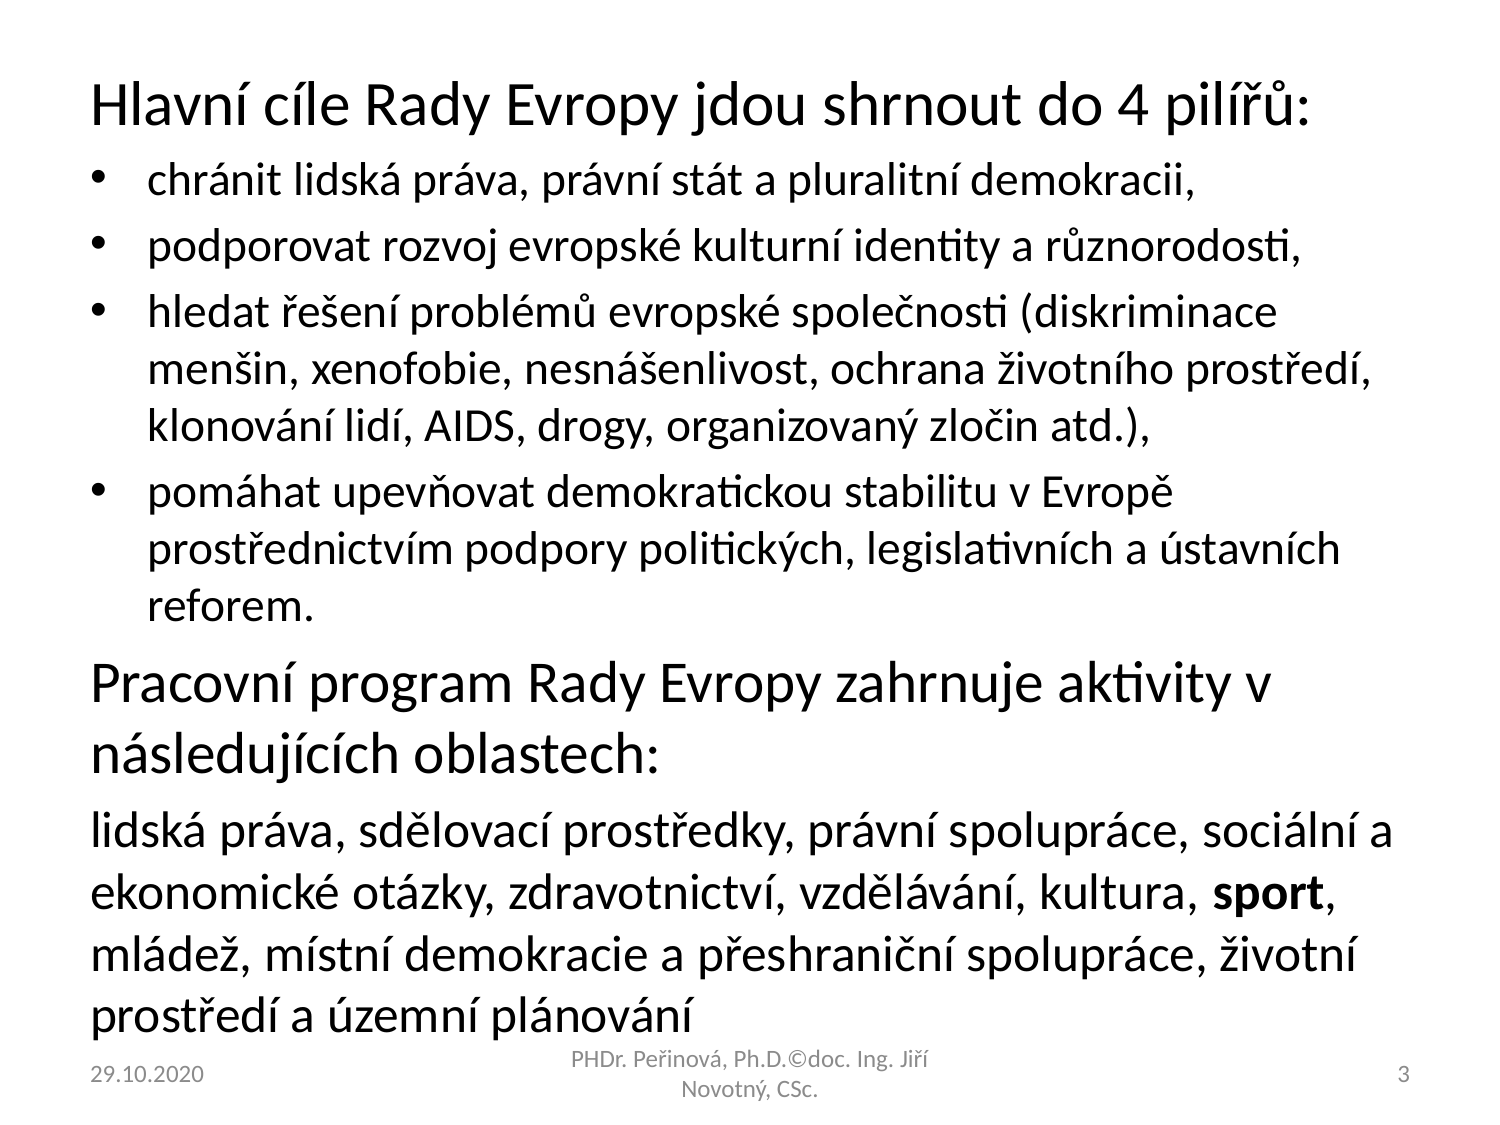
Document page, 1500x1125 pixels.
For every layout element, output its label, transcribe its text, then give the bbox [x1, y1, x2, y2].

slide_number 3 [1074, 1042, 1425, 1103]
footer PHDr. Peřinová, Ph.D.©doc. Ing. Jiří Novotný, CSc. [512, 1042, 988, 1103]
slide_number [75, 1042, 425, 1103]
list Hlavní cíle Rady Evropy jdou shrnout do 4 pilířů: chránit lidská práva, právní stát a pluralitní demokracii, podporovat rozvoj evropské kulturní identity a různorodosti, hledat řešení problémů evropské společnosti (diskriminace menšin, xenofobie, nesnášenlivost, ochrana životního prostředí, klonování lidí, AIDS, drogy, organizovaný zločin atd.), pomáhat upevňovat demokratickou stabilitu v Evropě prostřednictvím podpory politických, legislativních a ústavních reforem. Pracovní program Rady Evropy zahrnuje aktivity v následujících oblastech: lidská práva, sdělovací prostředky, právní spolupráce, sociální a ekonomické otázky, zdravotnictví, vzdělávání, kultura, sport, mládež, místní demokracie a přeshraniční spolupráce, životní prostředí a územní plánování [75, 54, 1425, 1071]
